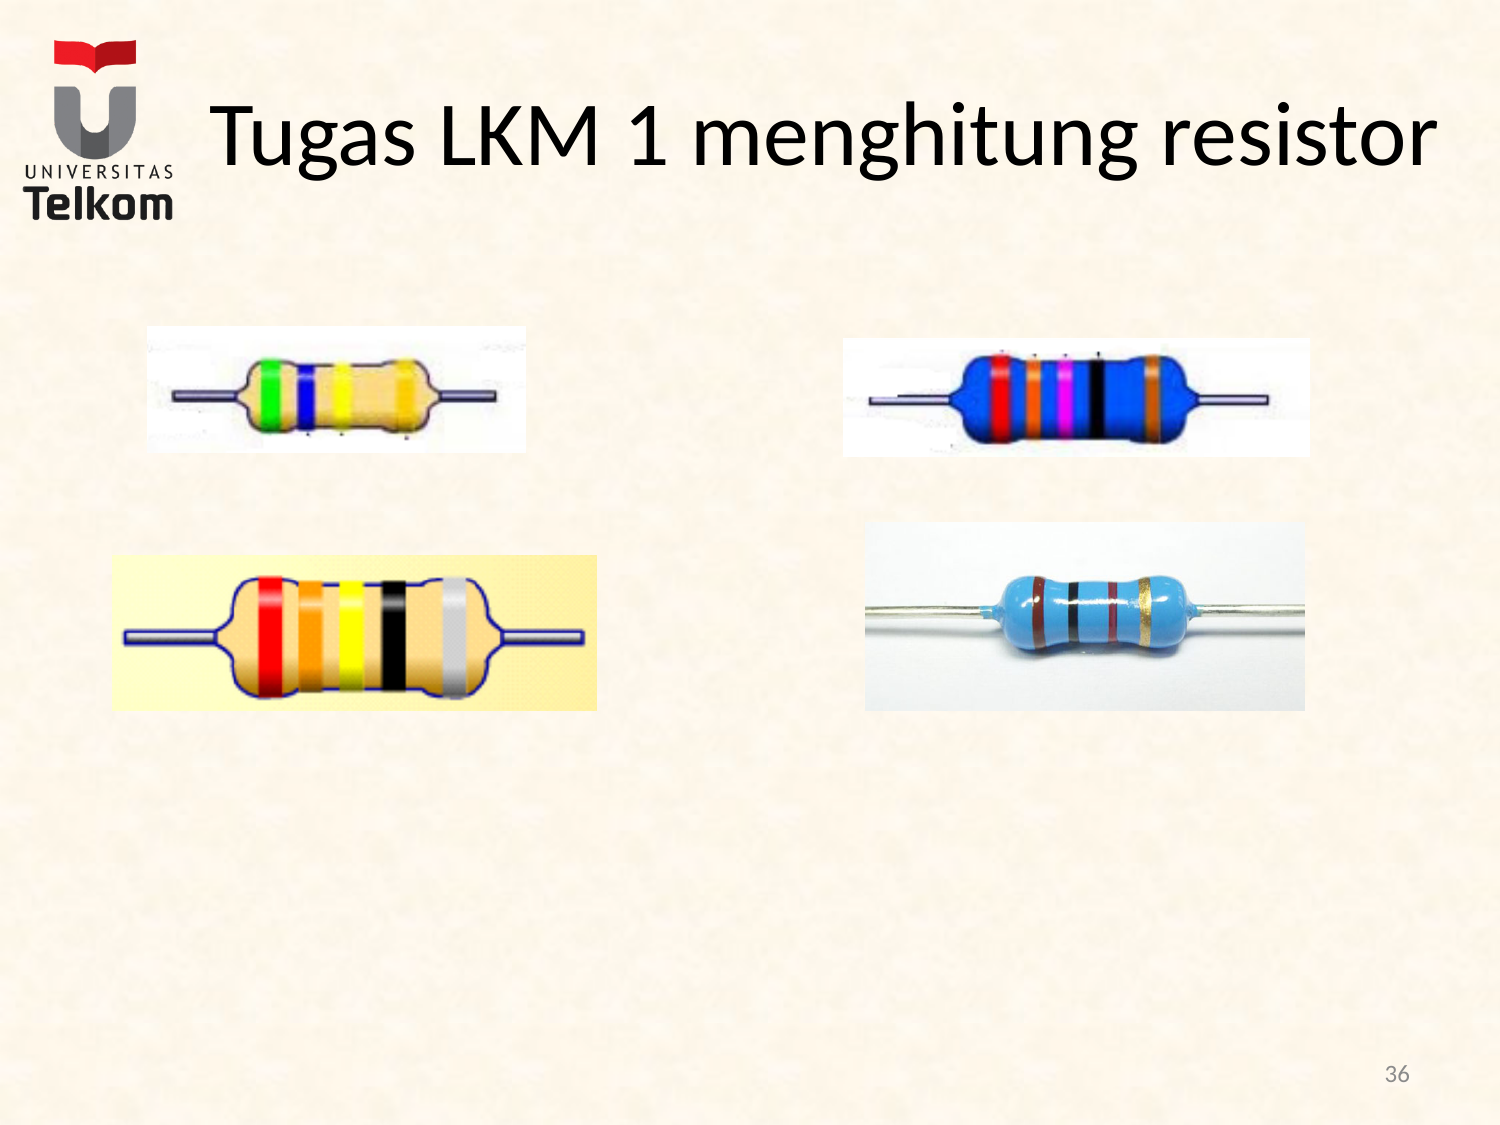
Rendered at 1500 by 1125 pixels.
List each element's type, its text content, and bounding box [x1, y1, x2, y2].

picture [843, 337, 1310, 457]
picture [0, 34, 188, 223]
title Tugas LKM 1 menghitung resistor [188, 35, 1500, 223]
picture [865, 522, 1305, 712]
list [147, 326, 526, 454]
picture [111, 555, 597, 712]
slide_number 36 [1074, 1042, 1425, 1103]
